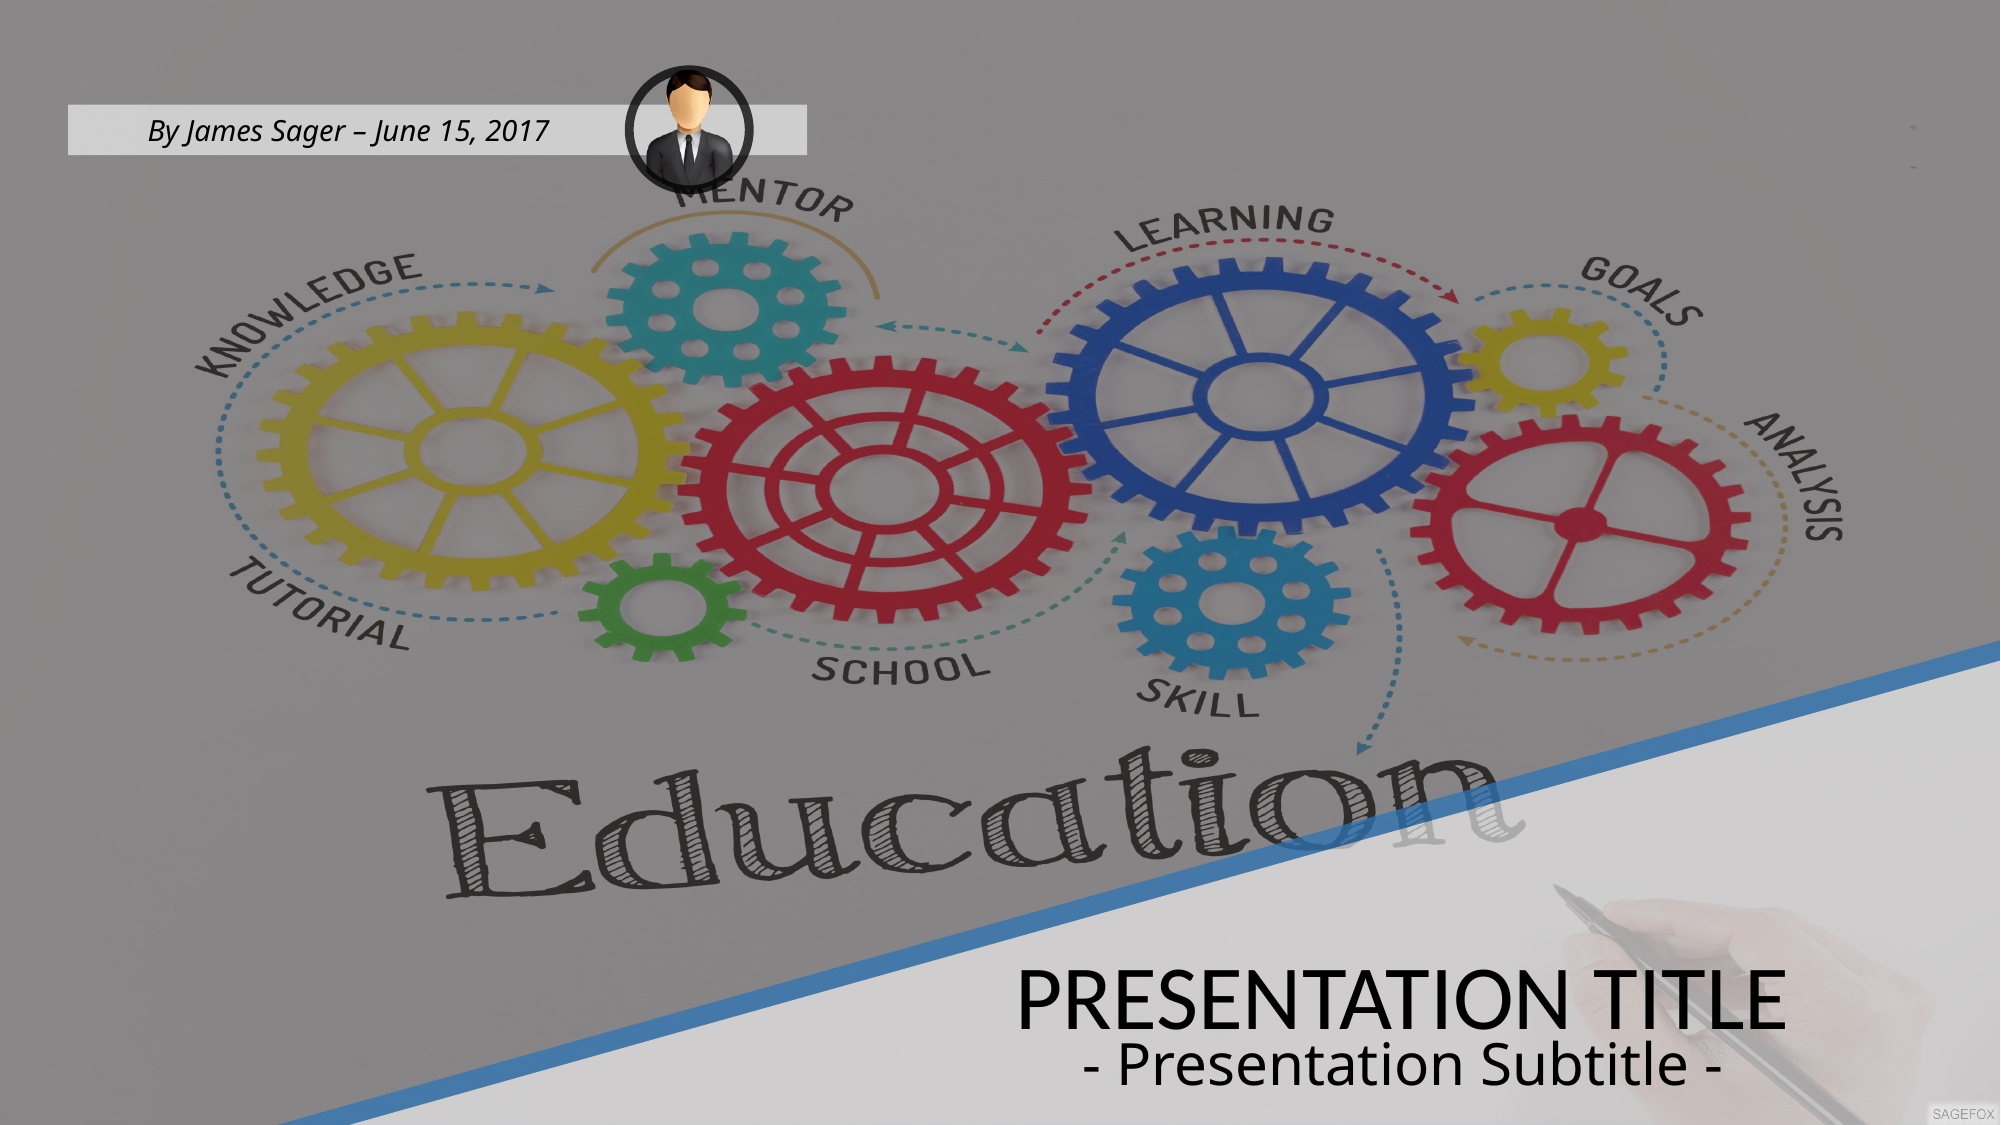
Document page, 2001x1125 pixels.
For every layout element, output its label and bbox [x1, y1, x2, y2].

text_box [276, 640, 2000, 1125]
text_box [922, 931, 1883, 1108]
text_box [68, 69, 808, 190]
